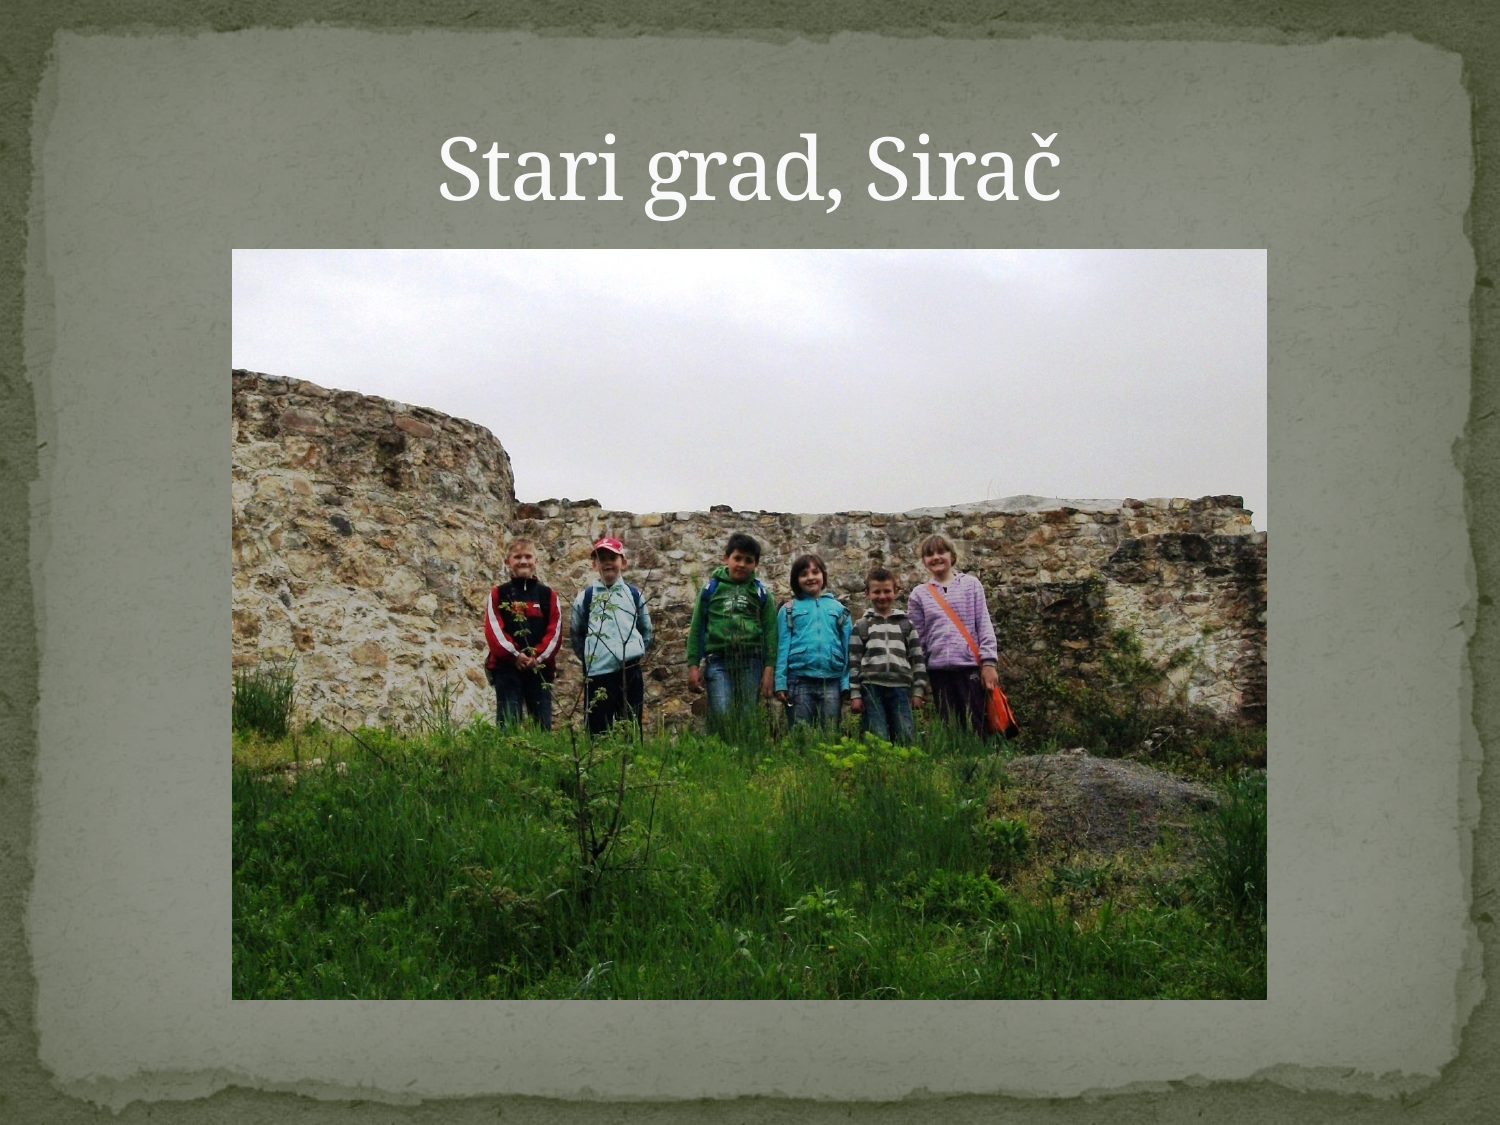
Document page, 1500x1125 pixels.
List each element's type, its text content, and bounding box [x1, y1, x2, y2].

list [235, 252, 1266, 998]
title Stari grad, Sirač [74, 24, 1425, 225]
